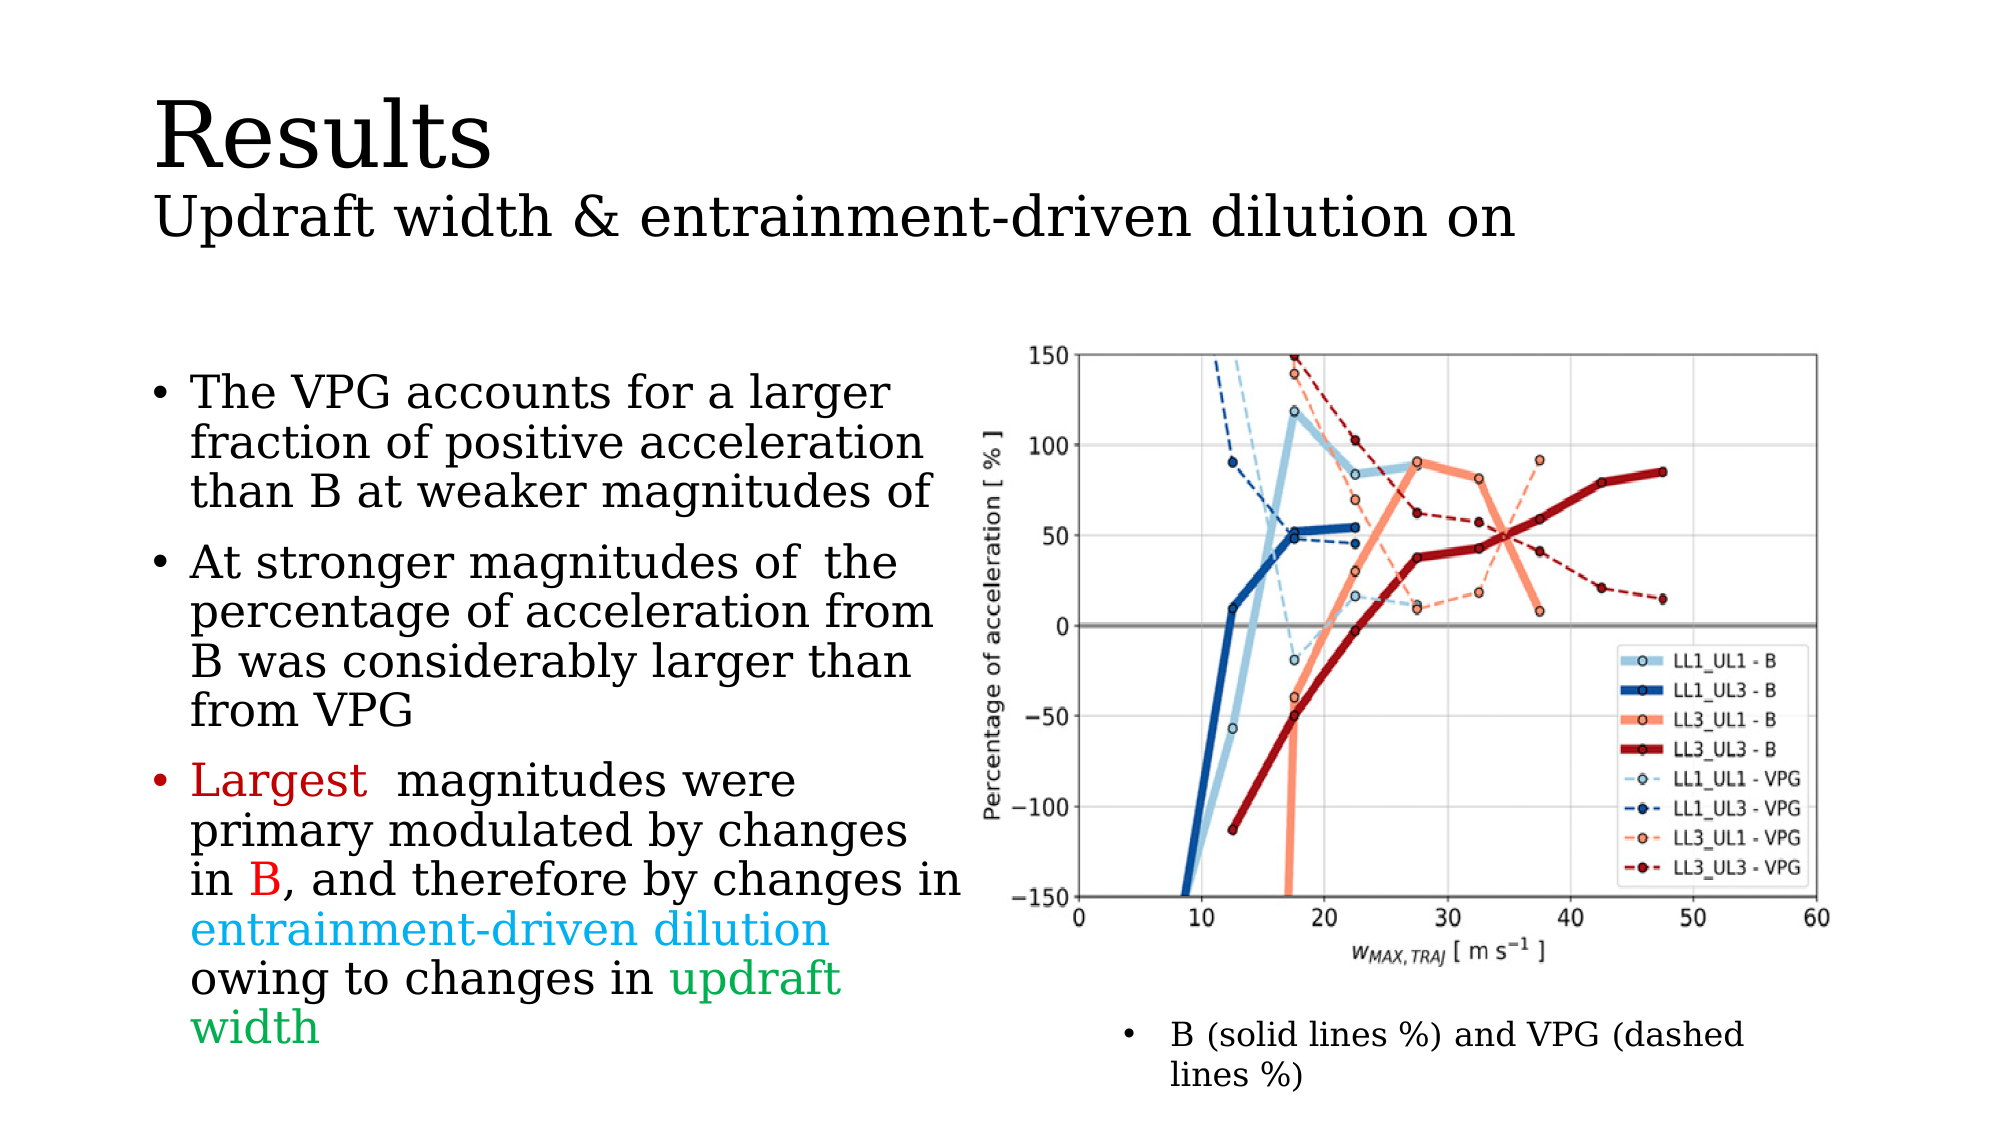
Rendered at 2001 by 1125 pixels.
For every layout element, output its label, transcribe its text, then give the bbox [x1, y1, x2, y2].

text_box B (solid lines %) and VPG (dashed lines %) [1108, 1005, 1802, 1101]
picture [964, 331, 1835, 973]
